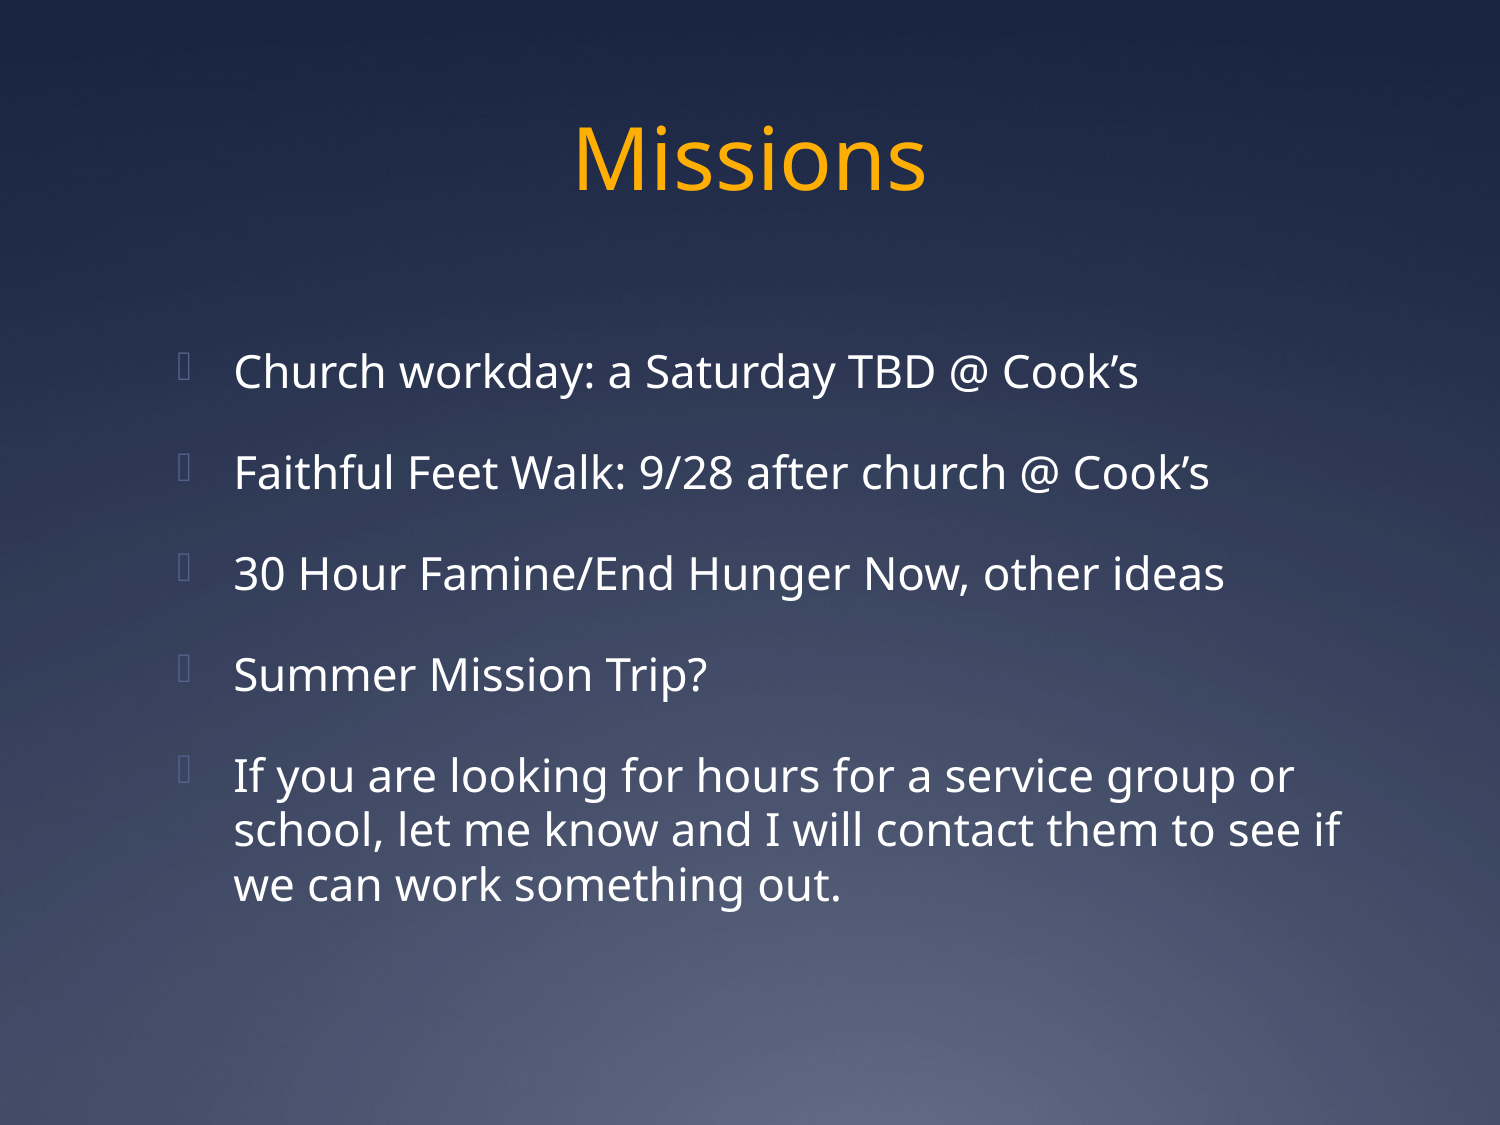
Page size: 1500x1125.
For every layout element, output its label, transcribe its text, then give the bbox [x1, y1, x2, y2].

list Church workday: a Saturday TBD @ Cook’s Faithful Feet Walk: 9/28 after church @ Cook’s 30 Hour Famine/End Hunger Now, other ideas Summer Mission Trip? If you are looking for hours for a service group or school, let me know and I will contact them to see if we can work something out. [162, 335, 1400, 1005]
title Missions [100, 95, 1400, 225]
